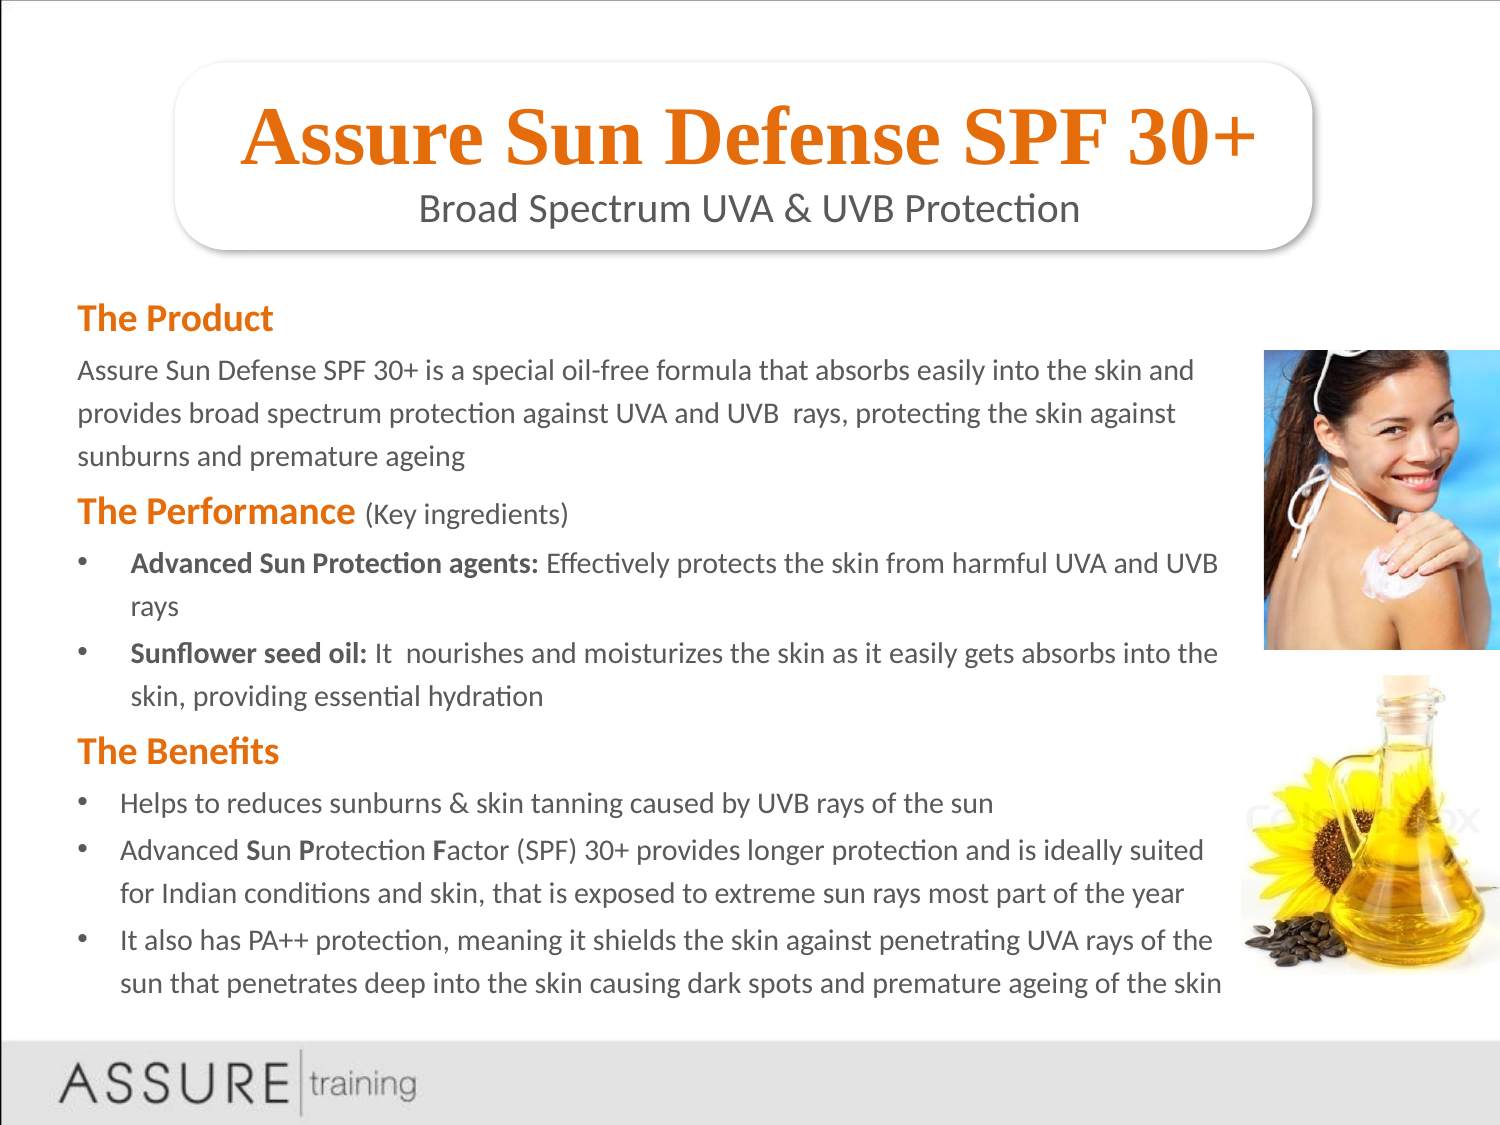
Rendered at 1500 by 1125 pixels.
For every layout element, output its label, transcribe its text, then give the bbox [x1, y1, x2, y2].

picture [0, 0, 1500, 1125]
text_box Assure Sun Defense SPF 30+ Broad Spectrum UVA & UVB Protection [56, 37, 1444, 275]
text_box The Product Assure Sun Defense SPF 30+ is a special oil-free formula that absorbs easily into the skin and provides broad spectrum protection against UVA and UVB rays, protecting the skin against sunburns and premature ageing The Performance (Key ingredients) Advanced Sun Protection agents: Effectively protects the skin from harmful UVA and UVB rays Sunflower seed oil: It nourishes and moisturizes the skin as it easily gets absorbs into the skin, providing essential hydration The Benefits Helps to reduces sunburns & skin tanning caused by UVB rays of the sun Advanced Sun Protection Factor (SPF) 30+ provides longer protection and is ideally suited for Indian conditions and skin, that is exposed to extreme sun rays most part of the year It also has PA++ protection, meaning it shields the skin against penetrating UVA rays of the sun that penetrates deep into the skin causing dark spots and premature ageing of the skin [62, 275, 1250, 1075]
